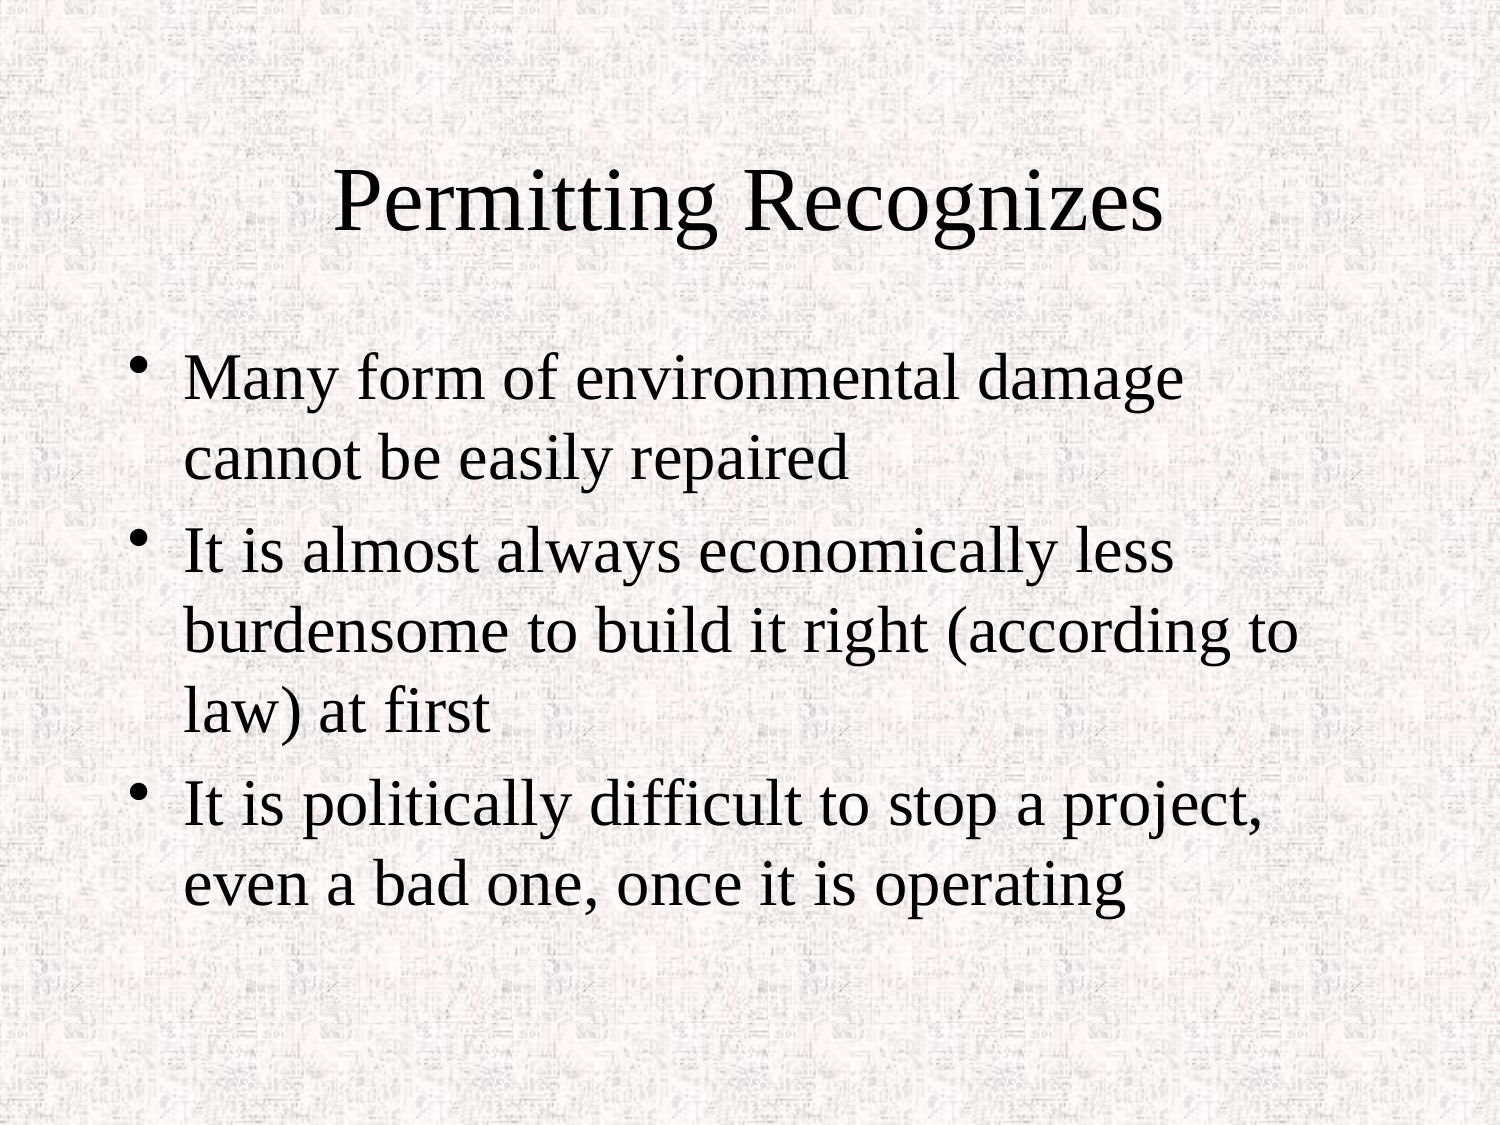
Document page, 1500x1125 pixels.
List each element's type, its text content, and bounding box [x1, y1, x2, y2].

list Many form of environmental damage cannot be easily repaired It is almost always economically less burdensome to build it right (according to law) at first It is politically difficult to stop a project, even a bad one, once it is operating [112, 324, 1388, 1000]
title Permitting Recognizes [112, 99, 1388, 288]
picture [0, 0, 1500, 1125]
